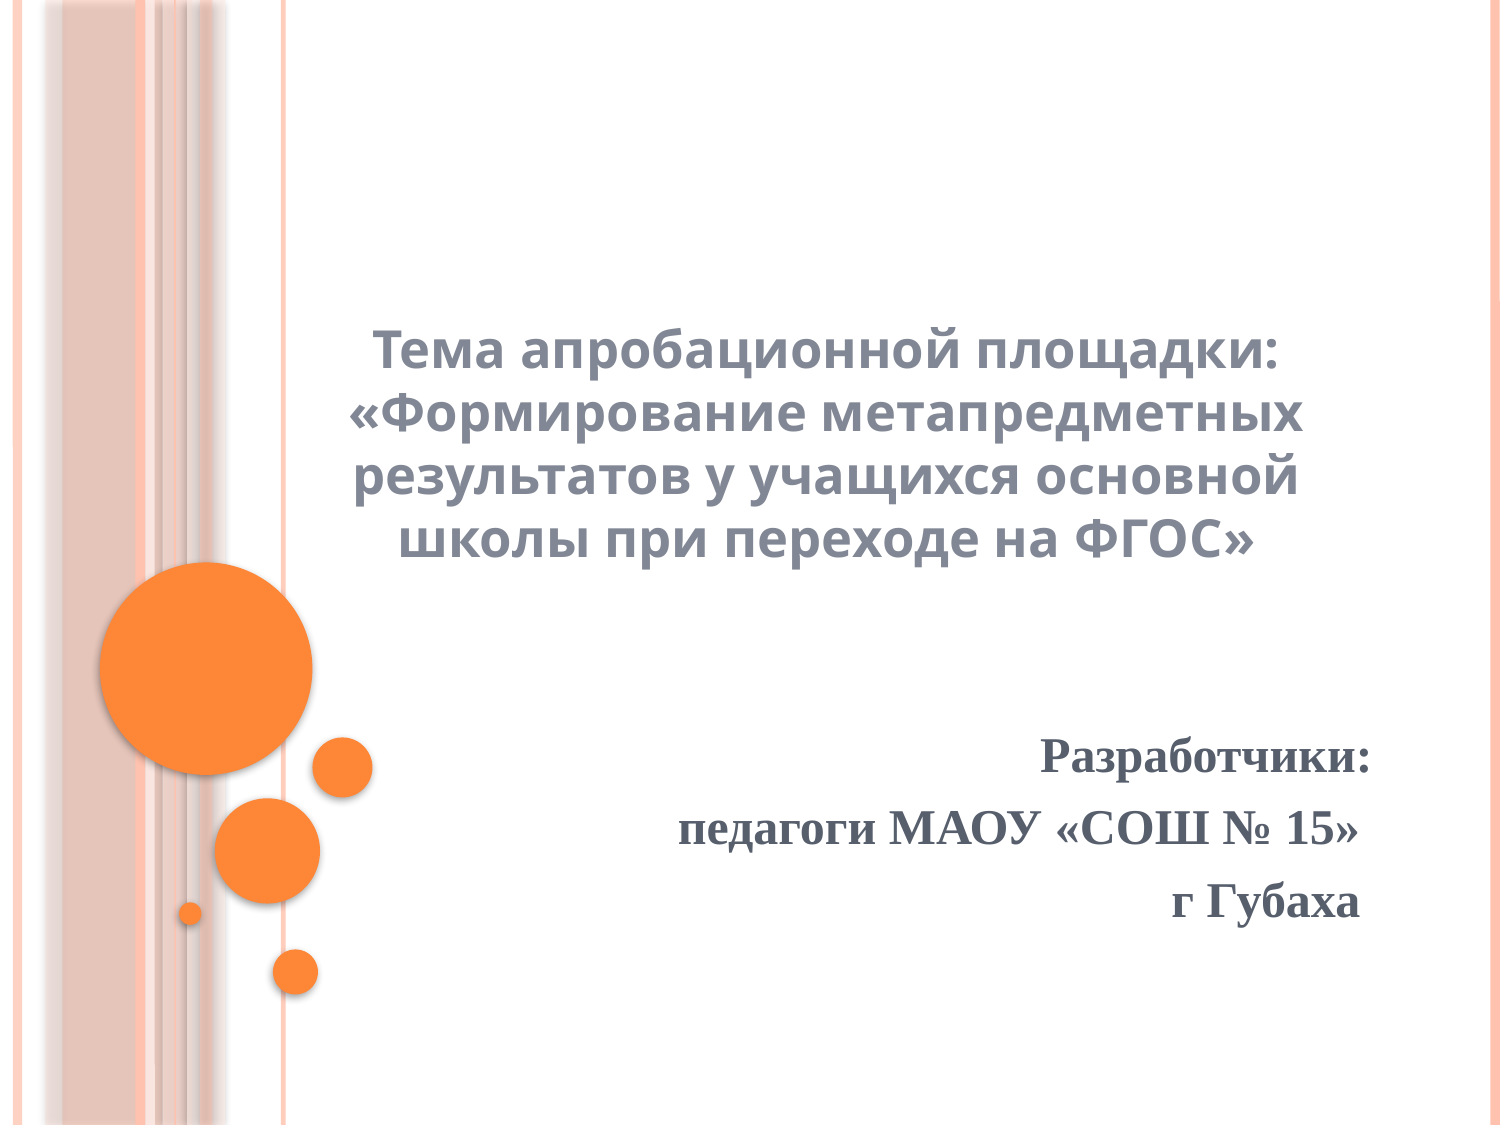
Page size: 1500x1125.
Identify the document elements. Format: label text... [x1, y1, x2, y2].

subtitle Разработчики: педагоги МАОУ «СОШ № 15» г Губаха [375, 714, 1388, 1046]
title Тема апробационной площадки: «Формирование метапредметных результатов у учащихся основной школы при переходе на ФГОС» [265, 54, 1388, 740]
